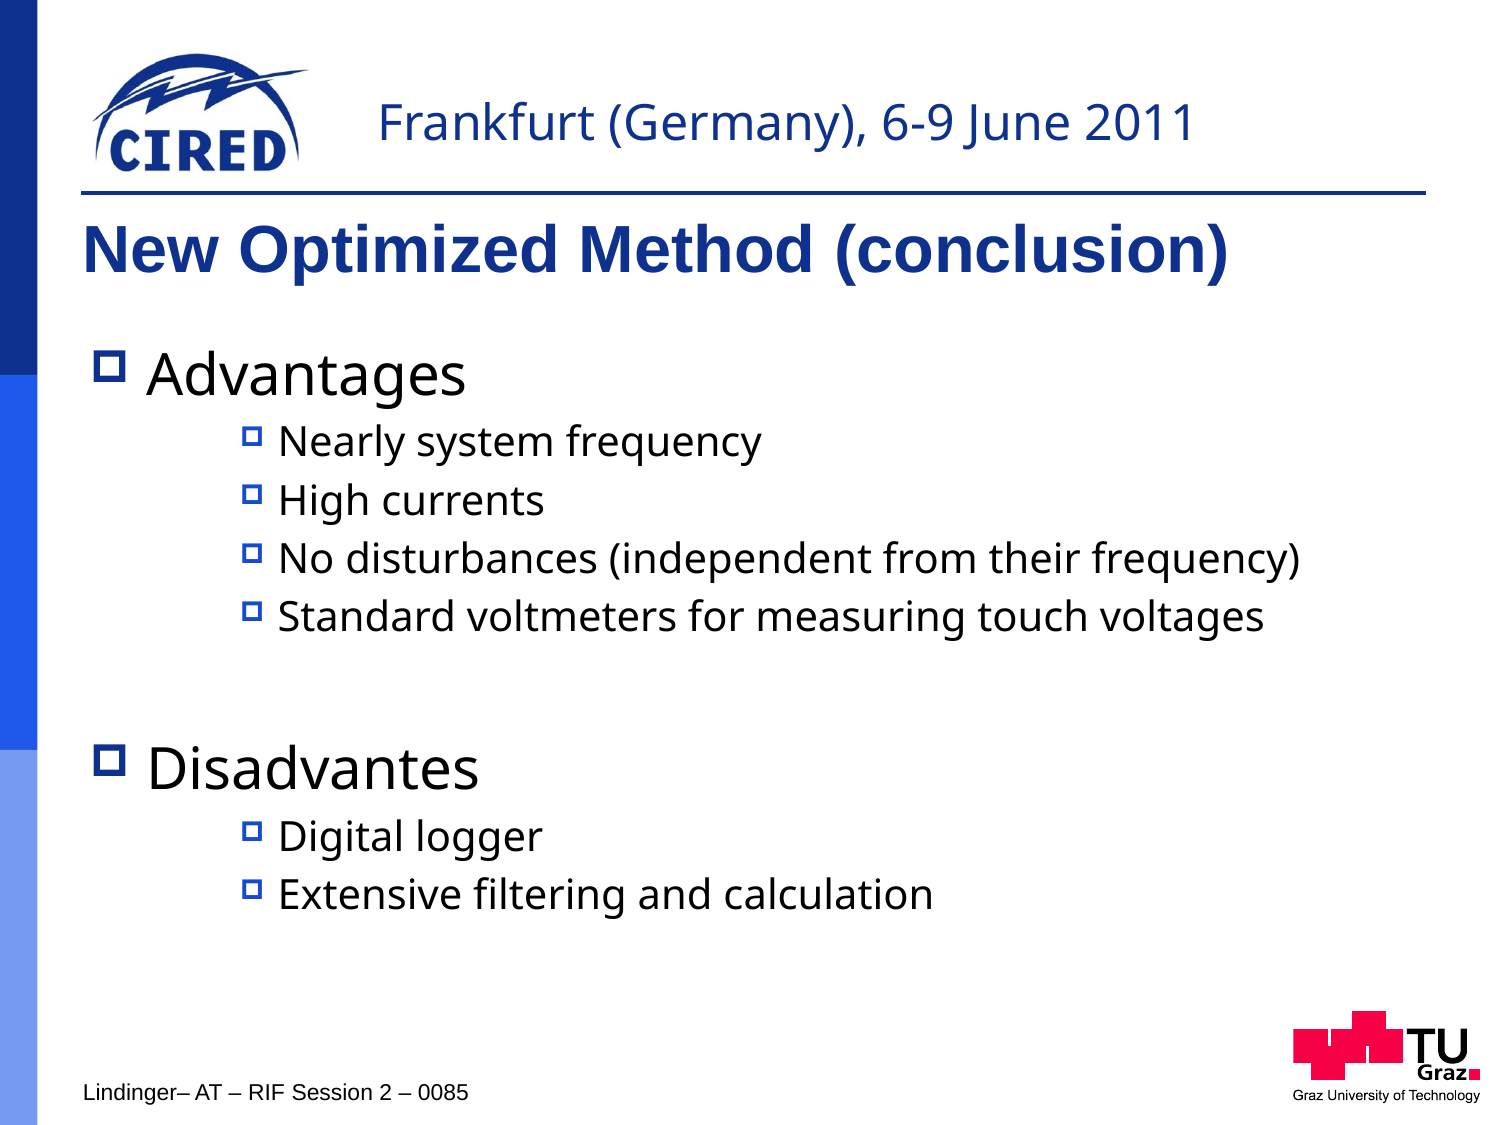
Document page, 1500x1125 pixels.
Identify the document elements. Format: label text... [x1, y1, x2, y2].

title New Optimized Method (conclusion) [67, 196, 1418, 294]
picture [92, 53, 309, 172]
list Advantages Nearly system frequency High currents No disturbances (independent from their frequency) Standard voltmeters for measuring touch voltages Disadvantes Digital logger Extensive filtering and calculation [74, 329, 1426, 1006]
